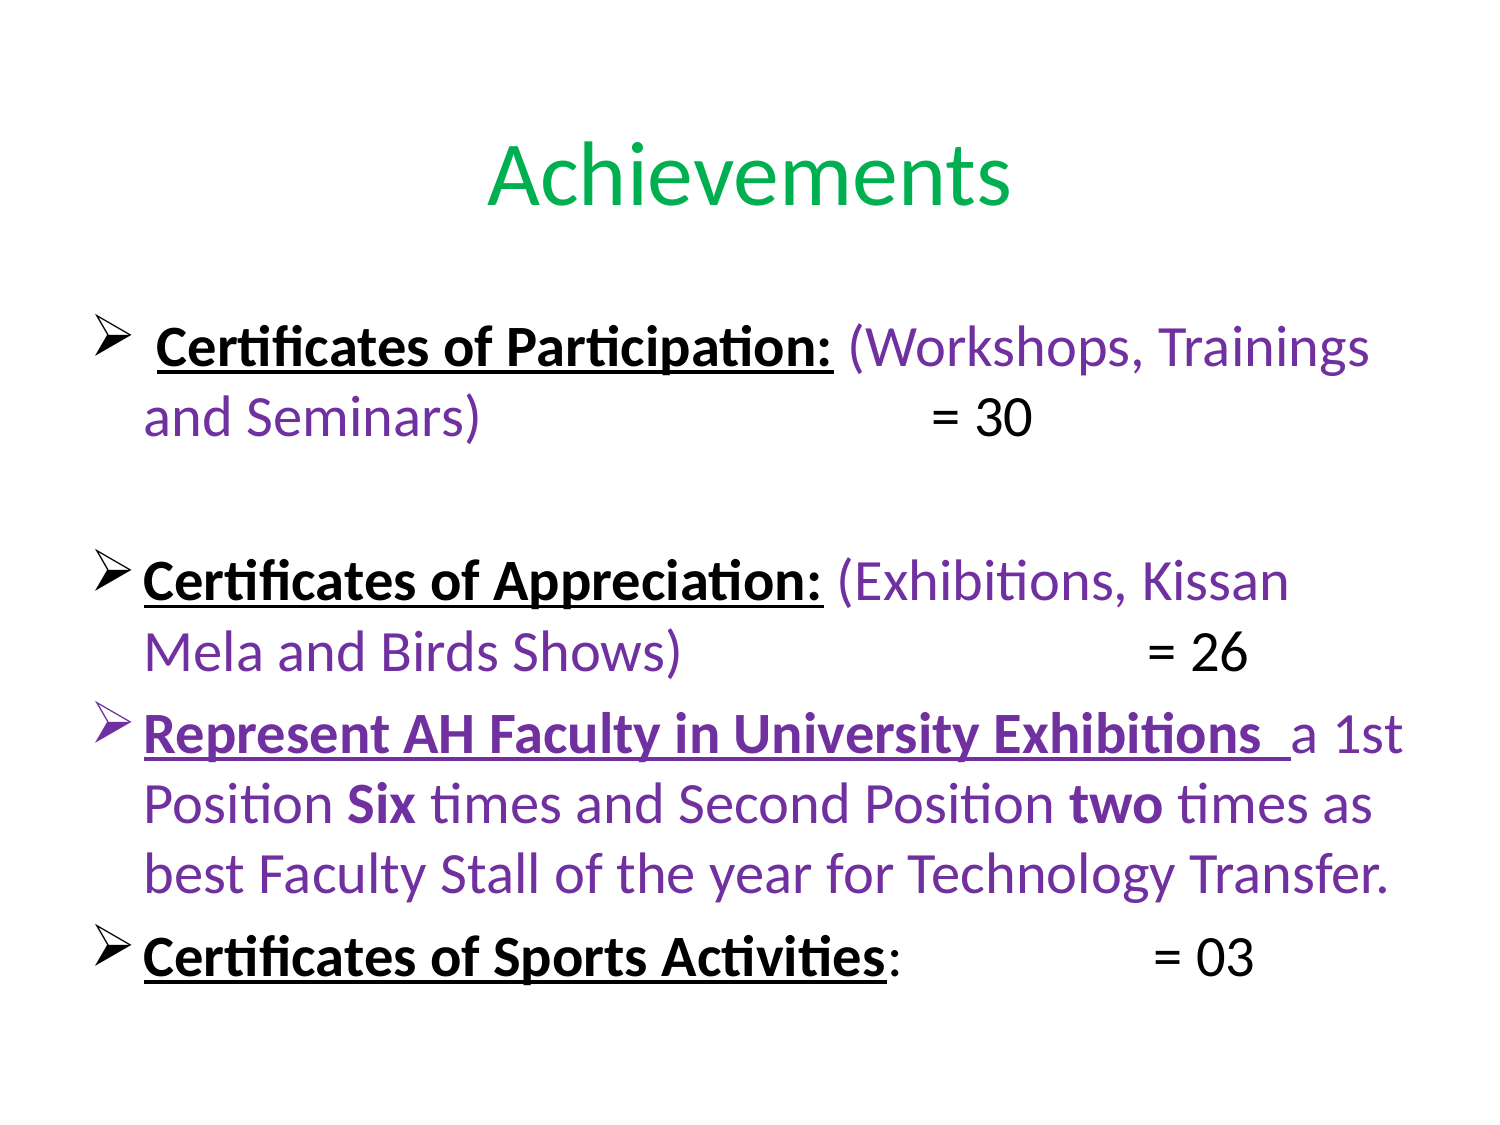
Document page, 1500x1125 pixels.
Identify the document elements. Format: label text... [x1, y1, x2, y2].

list Certificates of Participation: (Workshops, Trainings and Seminars) = 30 Certificates of Appreciation: (Exhibitions, Kissan Mela and Birds Shows) = 26 Represent AH Faculty in University Exhibitions a 1st Position Six times and Second Position two times as best Faculty Stall of the year for Technology Transfer. Certificates of Sports Activities: = 03 [75, 299, 1425, 1005]
title Achievements [75, 87, 1425, 250]
